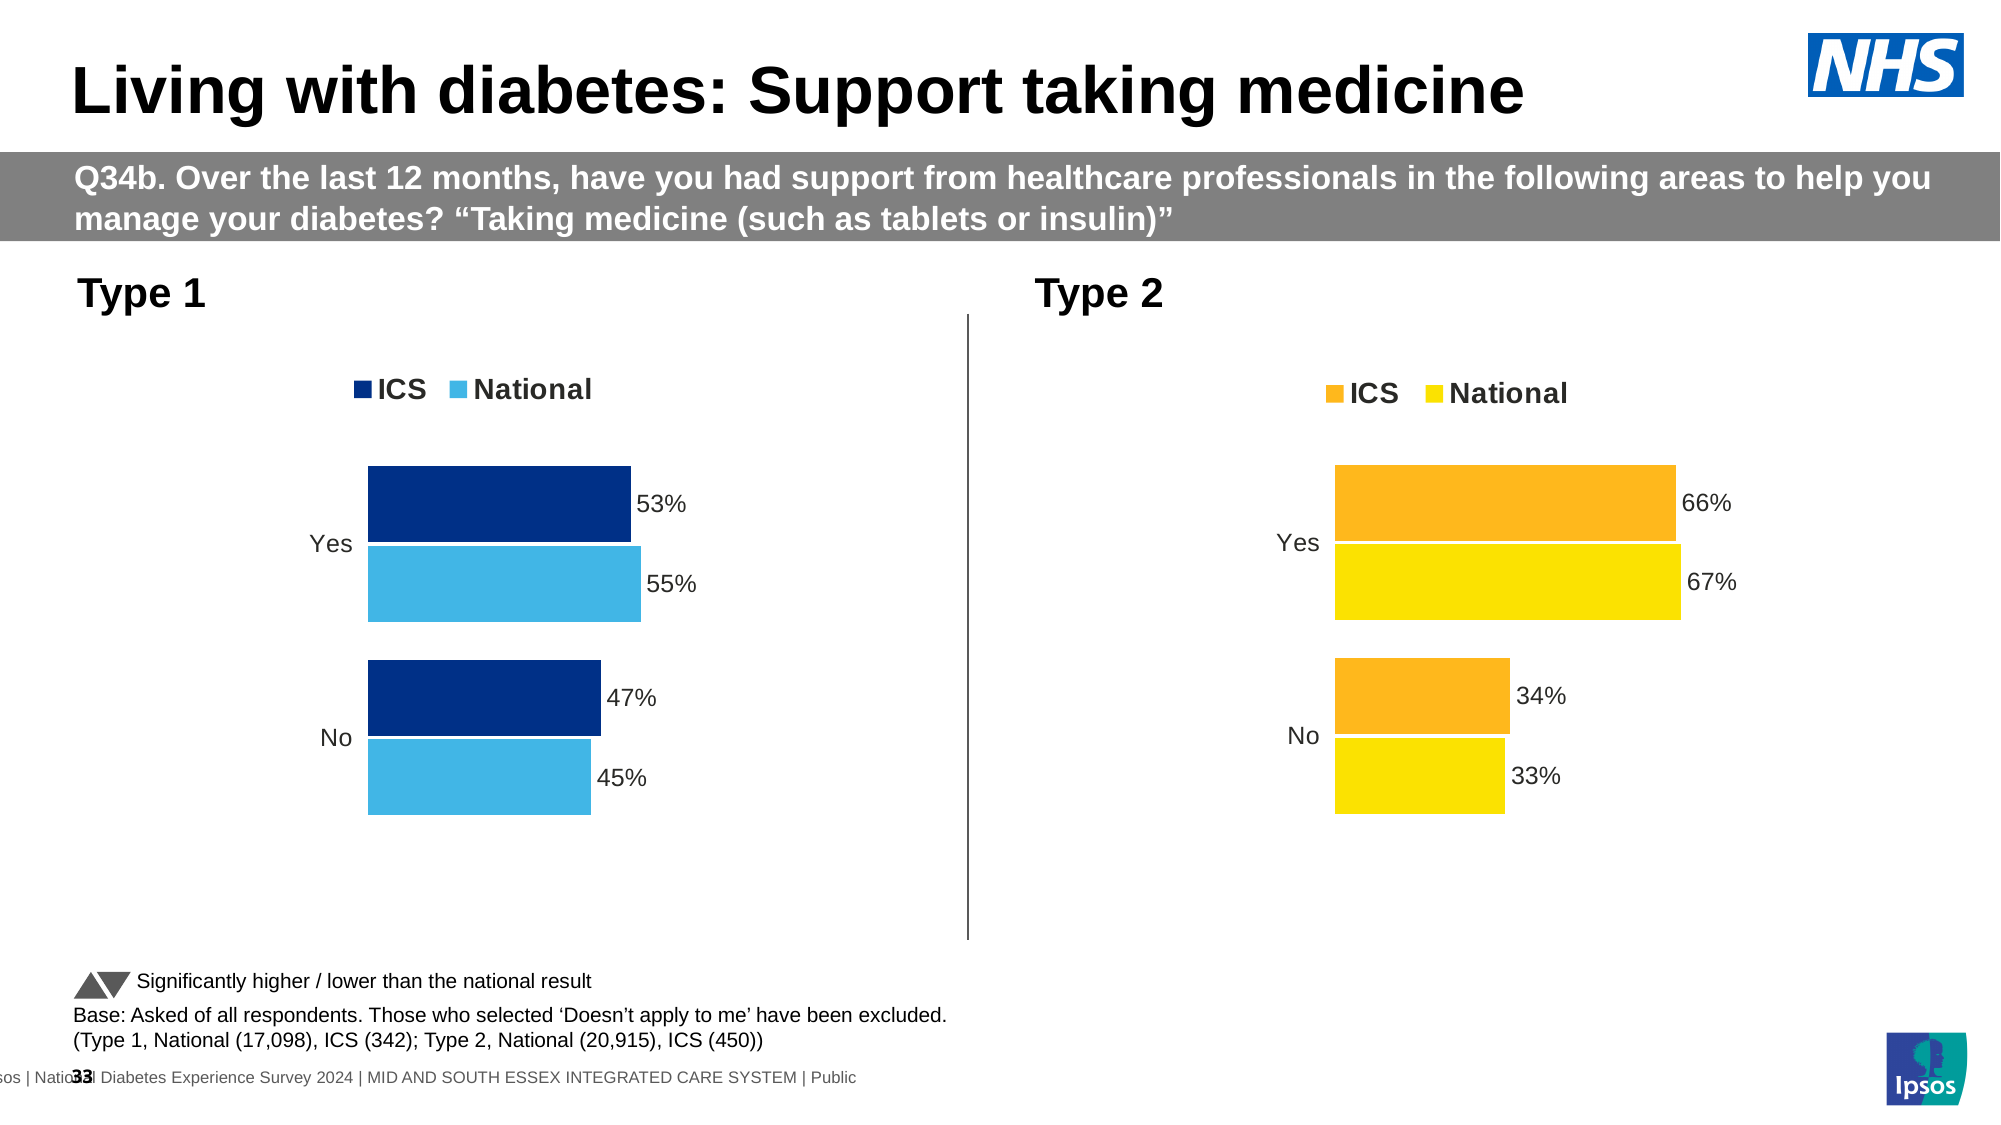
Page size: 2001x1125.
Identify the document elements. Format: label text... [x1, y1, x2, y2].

table_header Significantly higher / lower than the national result [122, 963, 648, 1001]
text_box [71, 970, 110, 1000]
picture [1807, 33, 1964, 97]
picture [1886, 1032, 1968, 1106]
text_box Type 1 [0, 265, 319, 316]
text_box Type 2 [922, 265, 1276, 316]
text_box [94, 970, 122, 1001]
chart [96, 355, 969, 855]
slide_number 33 [71, 1030, 122, 1090]
title Living with diabetes: Support taking medicine [71, 32, 1809, 124]
text_box Q34b. Over the last 12 months, have you had support from healthcare professionals in the following areas to help you manage your diabetes? “Taking medicine (such as tablets or insulin)” [0, 152, 2000, 242]
chart [1053, 355, 1964, 855]
text_box Base: Asked of all respondents. Those who selected ‘Doesn’t apply to me’ have been excluded. (Type 1, National (17,098), ICS (342); Type 2, National (20,915), ICS (450)) [73, 1001, 1886, 1052]
